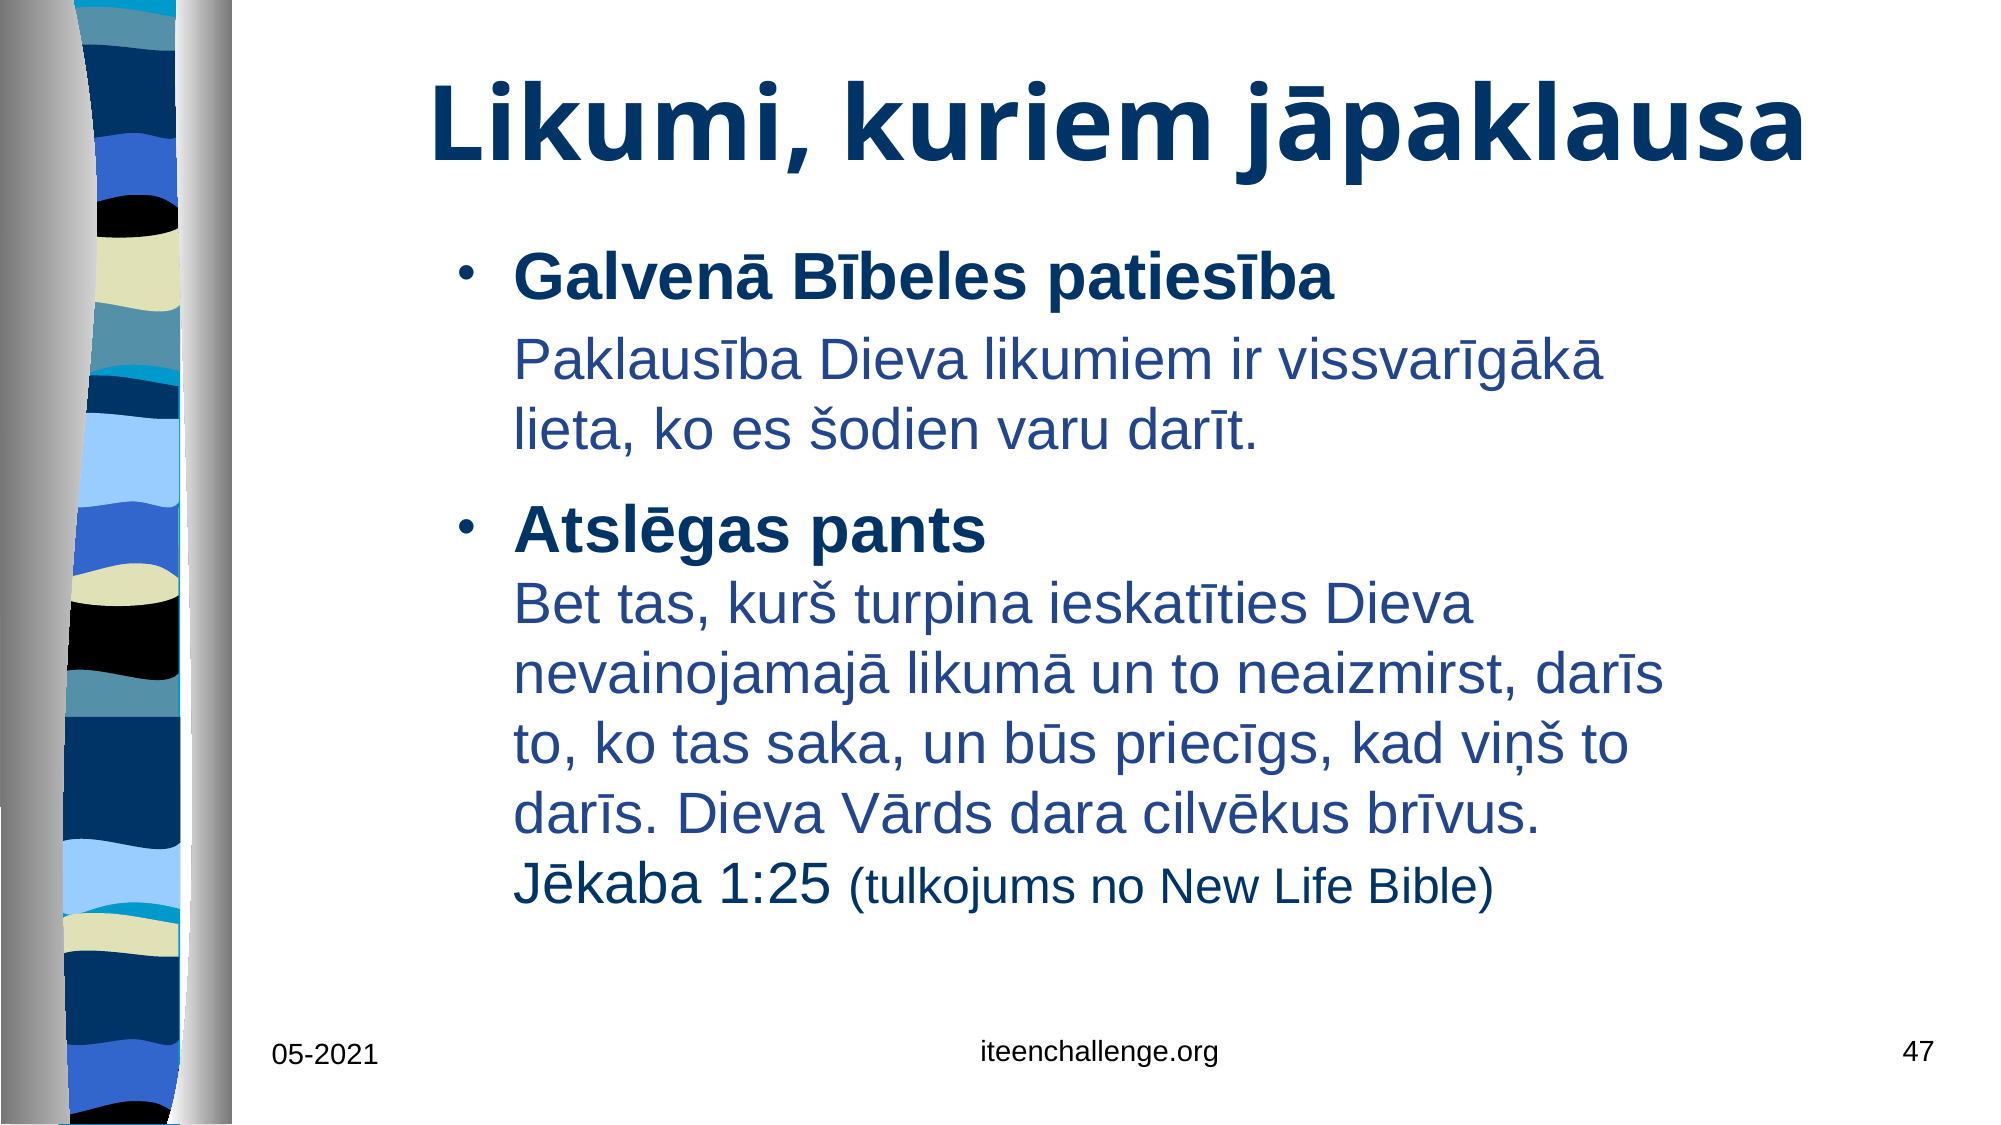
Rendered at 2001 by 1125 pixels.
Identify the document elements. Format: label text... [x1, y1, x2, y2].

title Likumi, kuriem jāpaklausa [287, 37, 1950, 200]
slide_number 47 [1533, 1025, 1950, 1100]
slide_number 05-2021 [256, 1027, 674, 1103]
footer iteenchallenge.org [783, 1025, 1417, 1100]
list Galvenā Bībeles patiesība Paklausība Dieva likumiem ir vissvarīgākā lieta, ko es šodien varu darīt. Atslēgas pants Bet tas, kurš turpina ieskatīties Dieva nevainojamajā likumā un to neaizmirst, darīs to, ko tas saka, un būs priecīgs, kad viņš to darīs. Dieva Vārds dara cilvēkus brīvus. Jēkaba 1:25 (tulkojums no New Life Bible) [442, 224, 1725, 1038]
